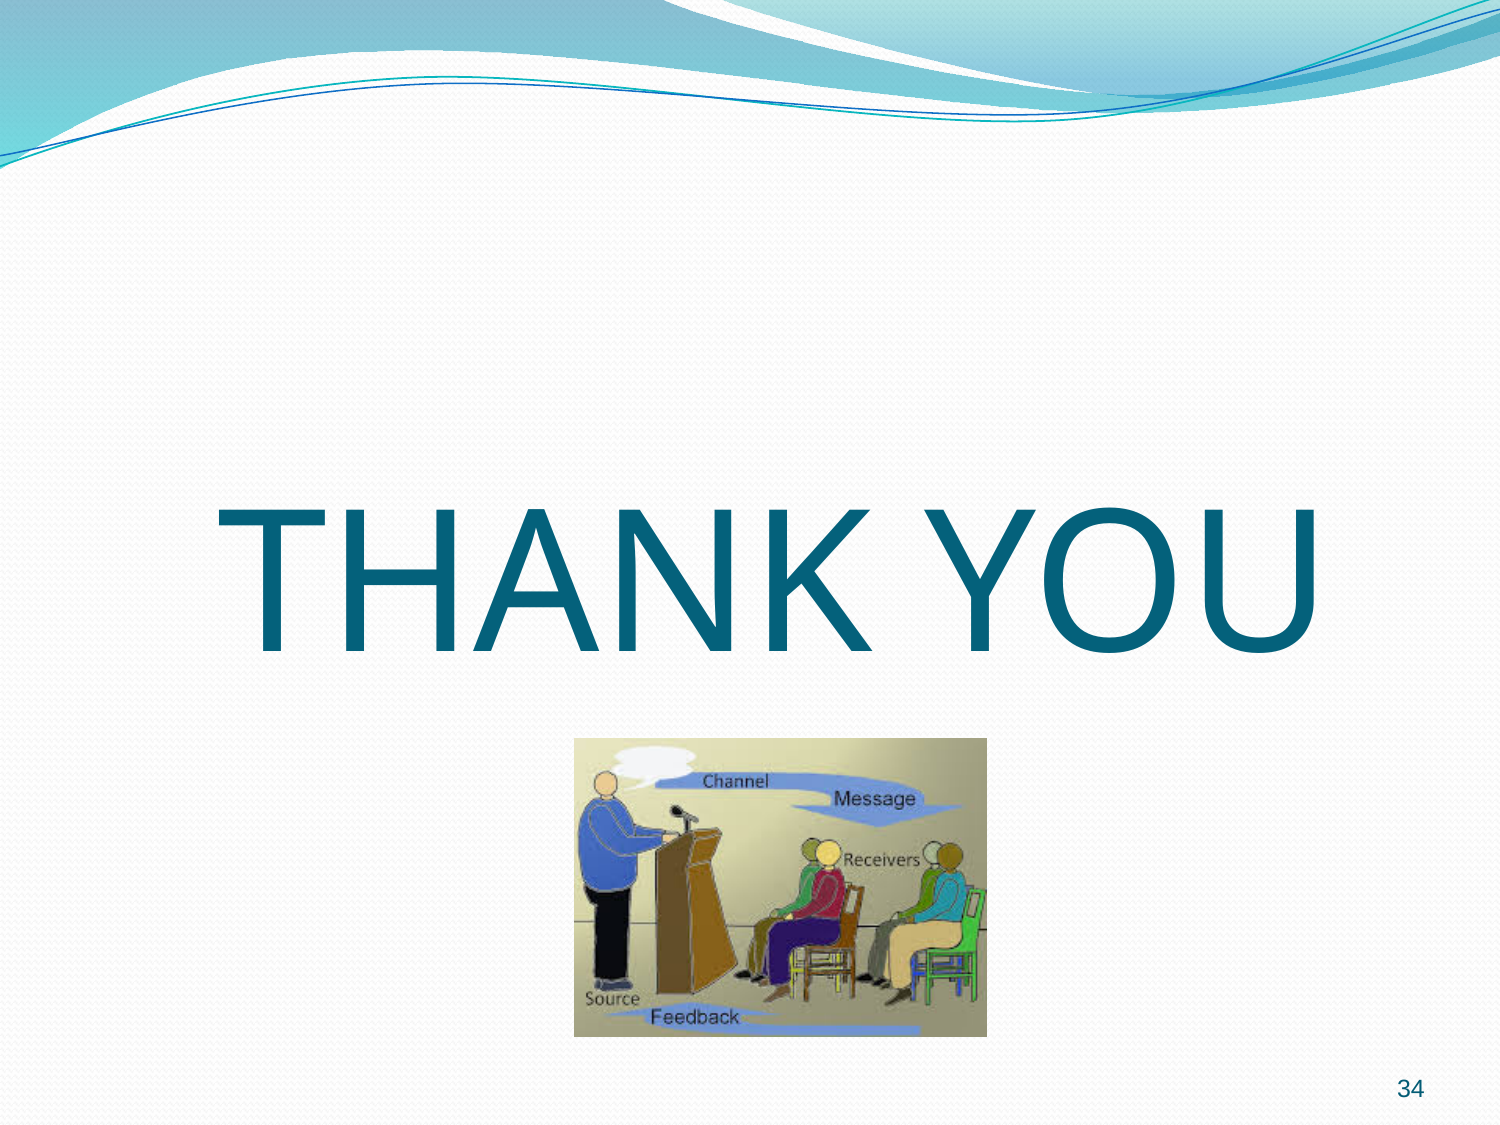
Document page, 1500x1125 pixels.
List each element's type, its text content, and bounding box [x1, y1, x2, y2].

slide_number 34 [1299, 1042, 1425, 1103]
title THANK YOU [93, 445, 1457, 692]
picture [573, 737, 987, 1037]
